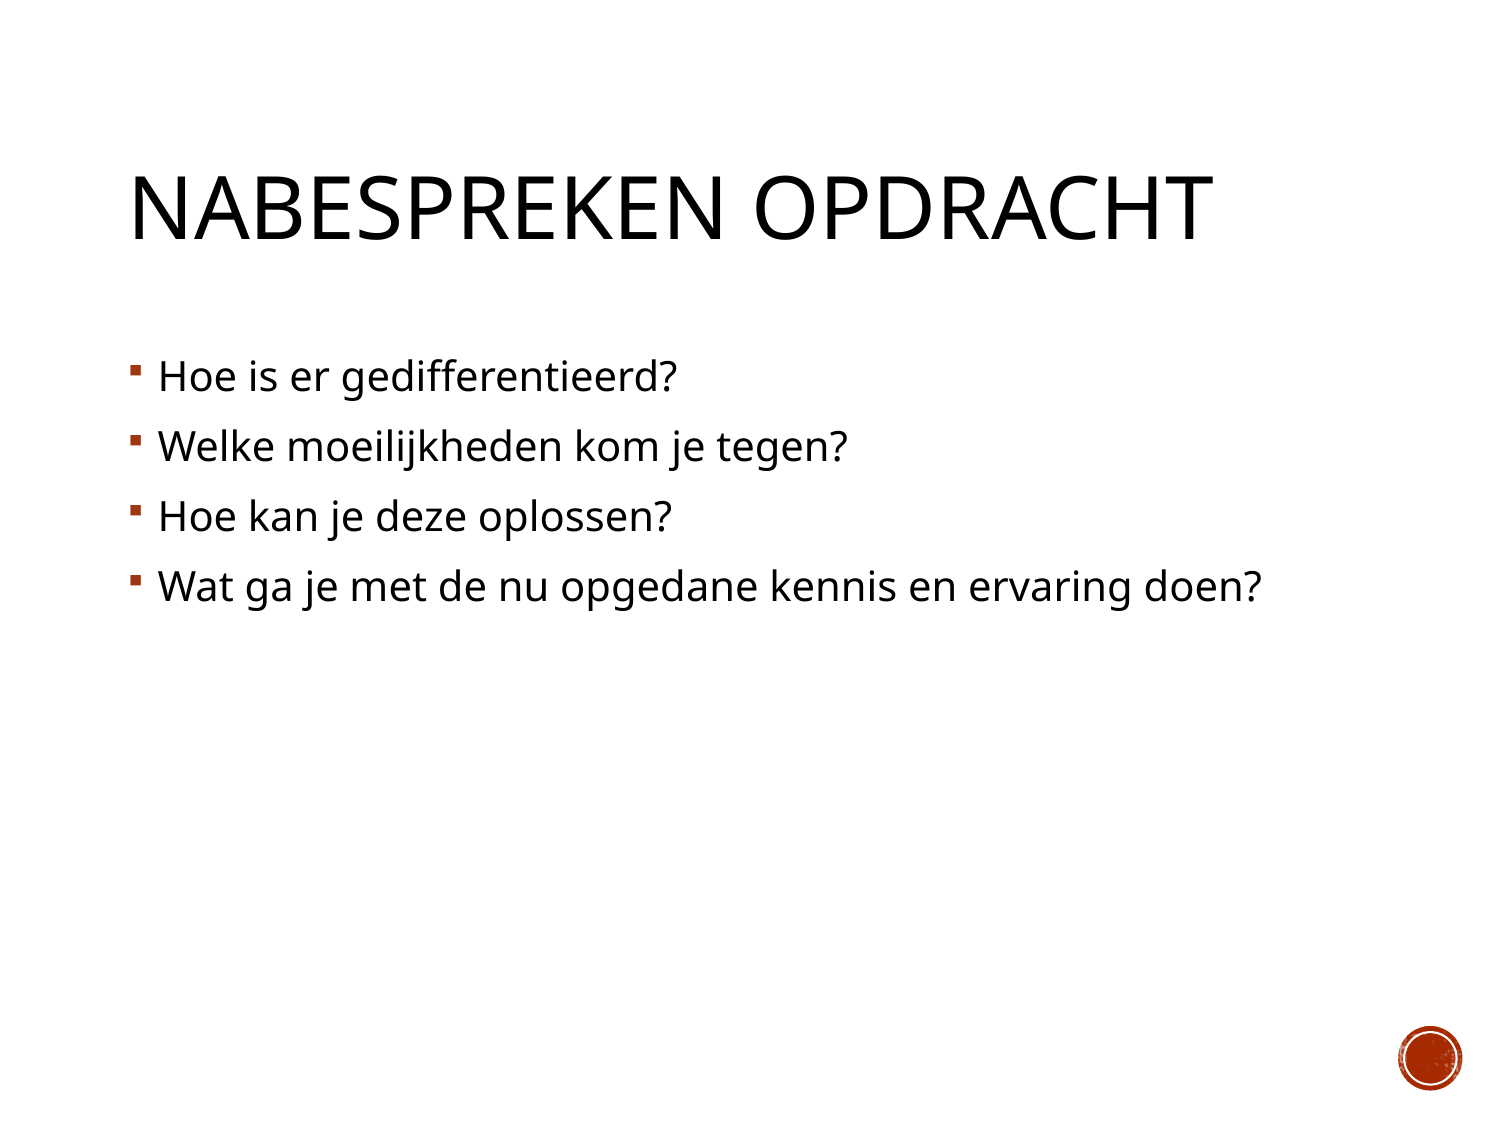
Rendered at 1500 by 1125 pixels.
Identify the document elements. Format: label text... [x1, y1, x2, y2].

list Hoe is er gedifferentieerd? Welke moeilijkheden kom je tegen? Hoe kan je deze oplossen? Wat ga je met de nu opgedane kennis en ervaring doen? [112, 348, 1388, 1013]
title Nabespreken opdracht [112, 79, 1388, 344]
